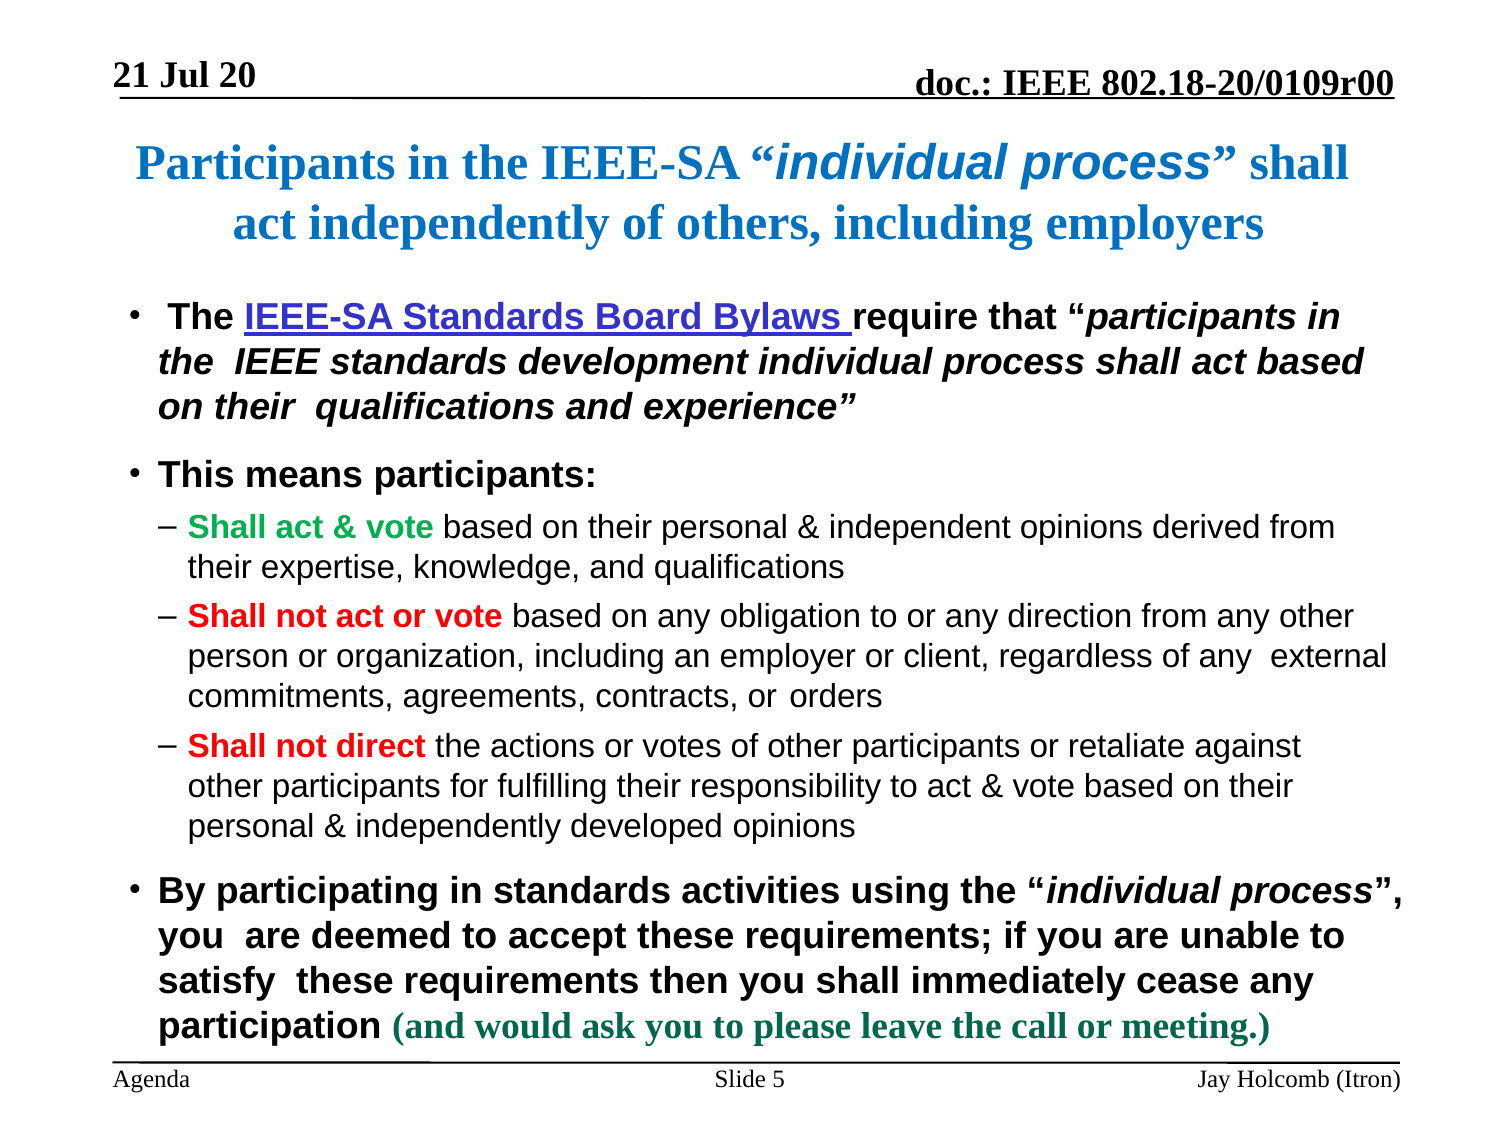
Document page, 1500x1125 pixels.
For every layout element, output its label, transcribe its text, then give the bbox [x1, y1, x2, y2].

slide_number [112, 49, 488, 95]
slide_number Slide 5 [699, 1061, 800, 1123]
title Participants in the IEEE-SA “individual process” shall act independently of others, including employers [110, 104, 1387, 276]
footer Jay Holcomb (Itron) [878, 1061, 1402, 1093]
list The IEEE-SA Standards Board Bylaws require that “participants in the IEEE standards development individual process shall act based on their qualifications and experience” This means participants: Shall act & vote based on their personal & independent opinions derived from their expertise, knowledge, and qualifications Shall not act or vote based on any obligation to or any direction from any other person or organization, including an employer or client, regardless of any external commitments, agreements, contracts, or orders Shall not direct the actions or votes of other participants or retaliate against other participants for fulfilling their responsibility to act & vote based on their personal & independently developed opinions By participating in standards activities using the “individual process”, you are deemed to accept these requirements; if you are unable to satisfy these requirements then you shall immediately cease any participation (and would ask you to please leave the call or meeting.) [110, 284, 1438, 960]
